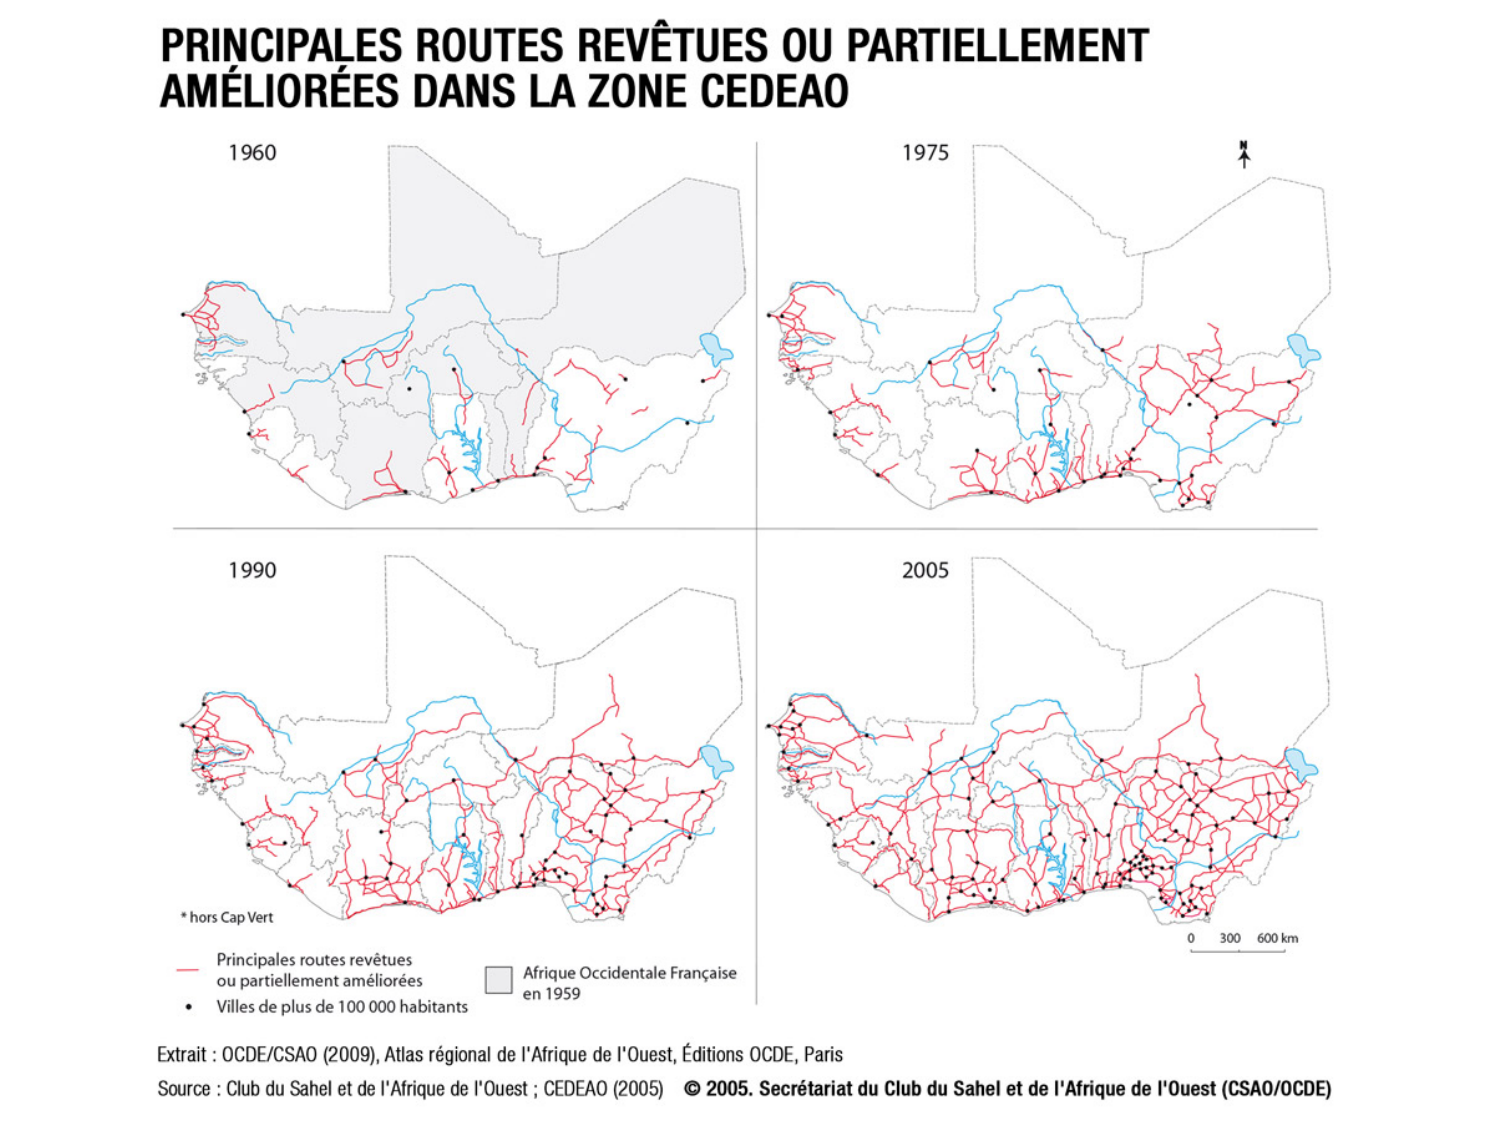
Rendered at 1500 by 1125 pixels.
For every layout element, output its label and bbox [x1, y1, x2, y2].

picture [126, 0, 1374, 1125]
